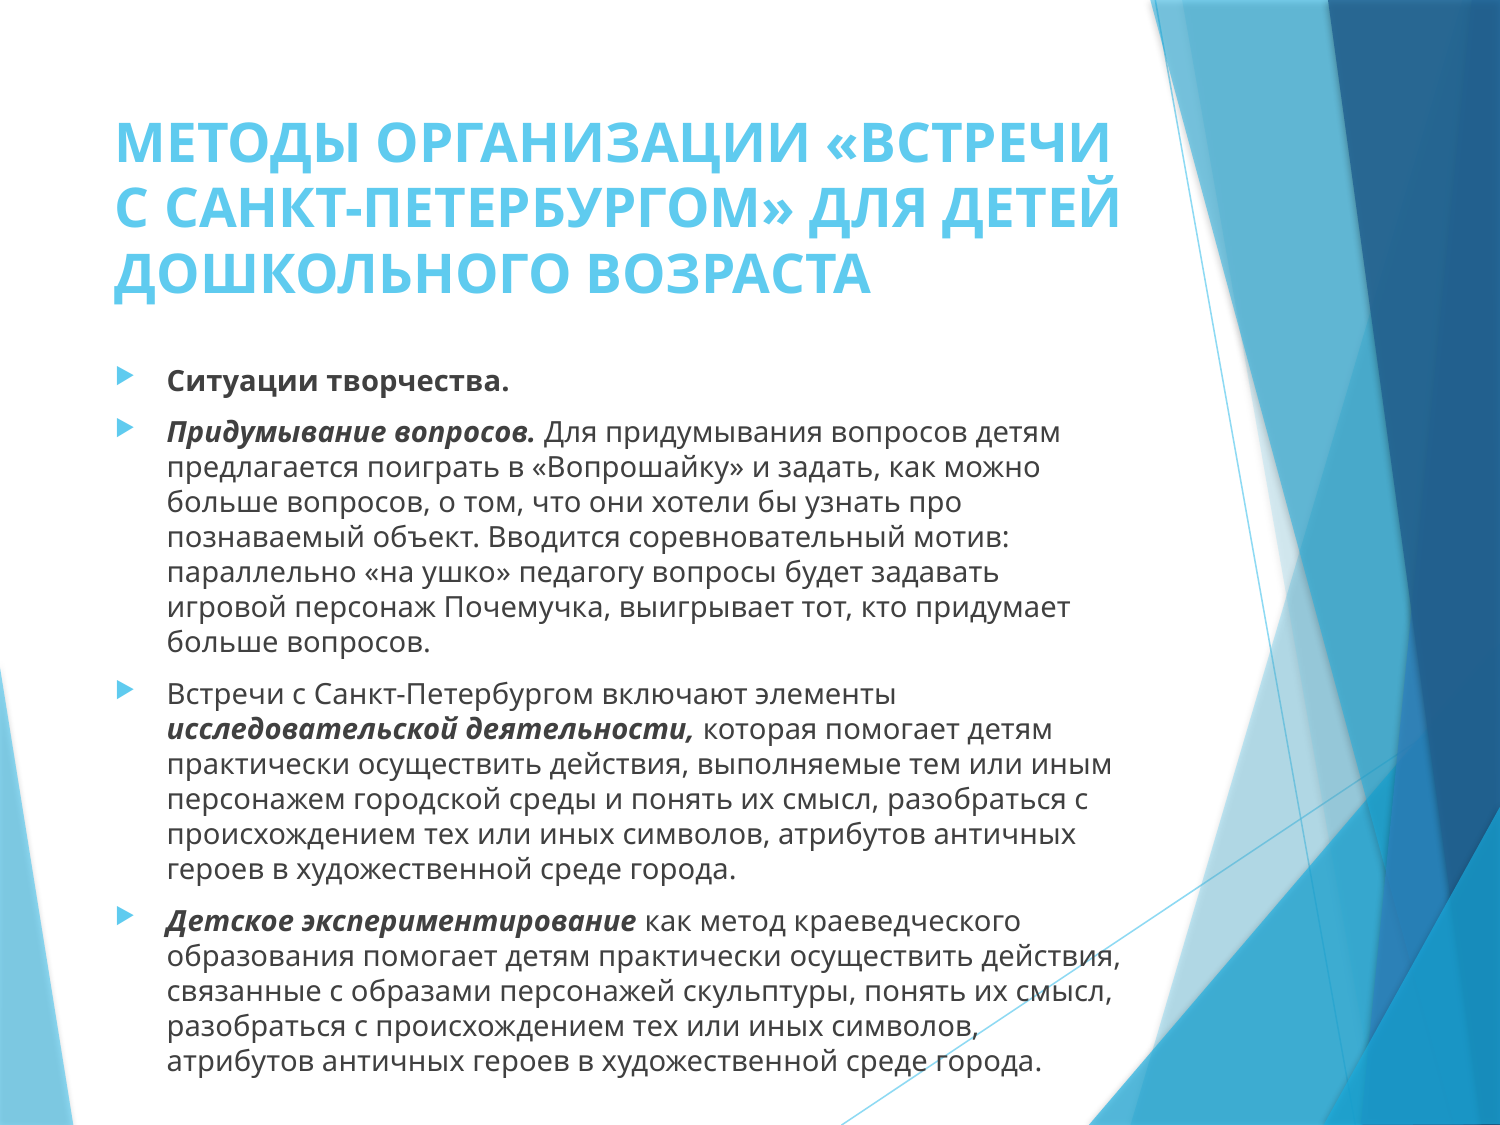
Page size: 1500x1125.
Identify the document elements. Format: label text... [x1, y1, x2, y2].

title Методы организации «Встречи с Санкт-Петербургом» для детей дошкольного возраста [99, 99, 1142, 317]
list Ситуации творчества. Придумывание вопросов. Для придумывания вопросов детям предлагается поиграть в «Вопрошайку» и задать, как можно больше вопросов, о том, что они хотели бы узнать про познаваемый объект. Вводится соревновательный мотив: параллельно «на ушко» педагогу вопросы будет задавать игровой персонаж Почемучка, выигрывает тот, кто придумает больше вопросов. Встречи с Санкт-Петербургом включают элементы исследовательской деятельности, которая помогает детям практически осуществить действия, выполняемые тем или иным персонажем городской среды и понять их смысл, разобраться с происхождением тех или иных символов, атрибутов античных героев в художественной среде города. Детское экспериментирование как метод краеведческого образования помогает детям практически осуществить действия, связанные с образами персонажей скульптуры, понять их смысл, разобраться с происхождением тех или иных символов, атрибутов античных героев в художественной среде города. [99, 354, 1142, 1104]
